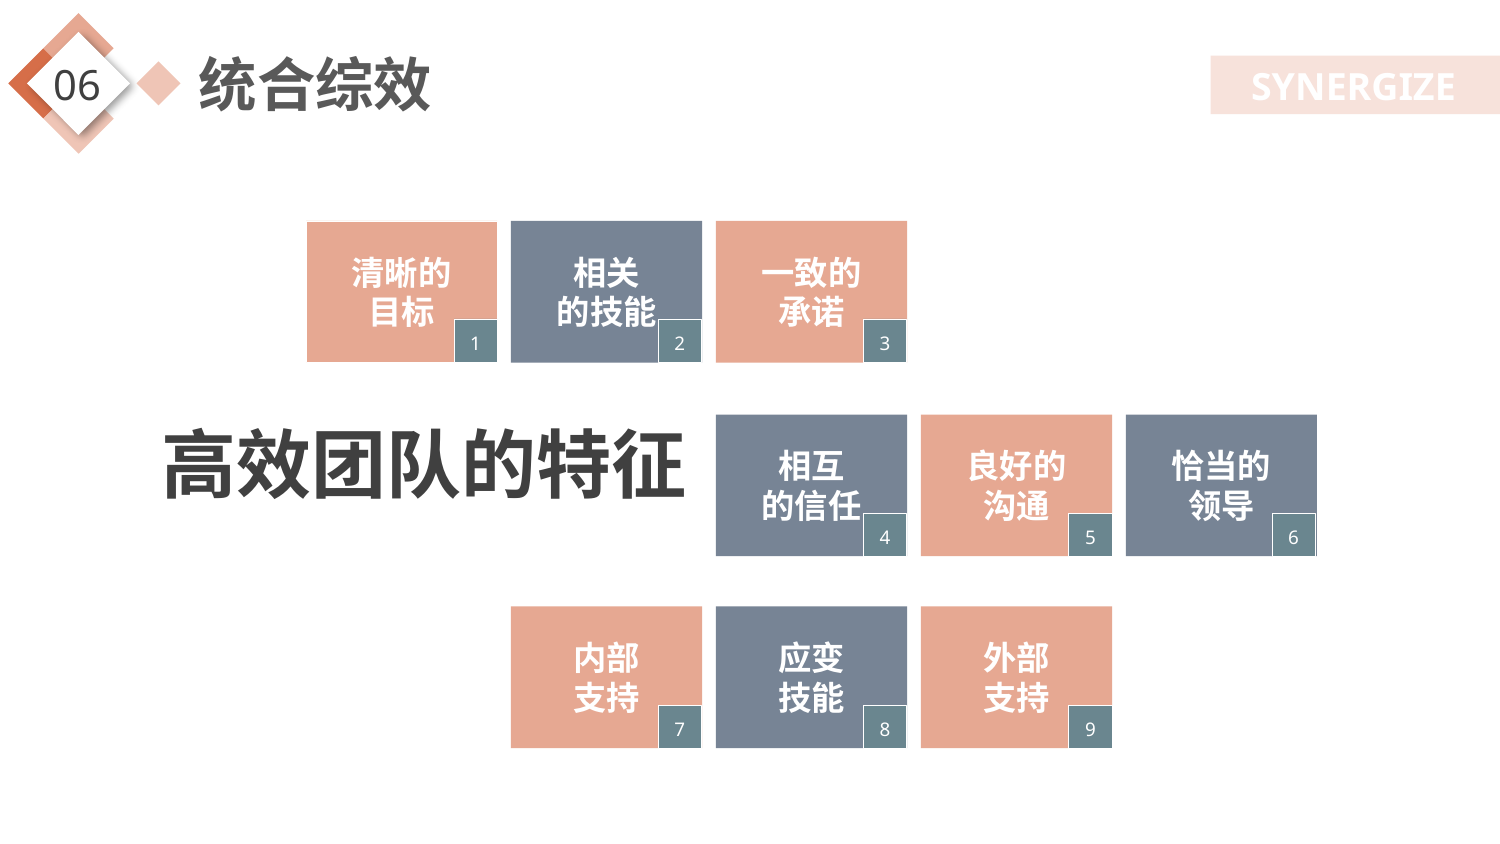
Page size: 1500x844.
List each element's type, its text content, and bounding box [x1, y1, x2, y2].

text_box 一致的 承诺 [714, 219, 909, 365]
text_box 良好的 沟通 [919, 412, 1114, 558]
text_box 内部 支持 [509, 604, 704, 750]
text_box 高效团队的特征 [146, 410, 702, 515]
text_box 3 [861, 317, 909, 364]
text_box 1 [452, 317, 499, 364]
text_box 7 [656, 703, 703, 750]
text_box 清晰的 目标 [304, 219, 499, 365]
text_box 4 [861, 511, 909, 558]
text_box 相互 的信任 [714, 412, 909, 558]
text_box 外部 支持 [919, 604, 1114, 750]
text_box 恰当的 领导 [1124, 412, 1319, 558]
text_box 相关 的技能 [509, 219, 704, 365]
text_box 2 [656, 317, 703, 364]
text_box 应变 技能 [714, 604, 909, 750]
text_box 9 [1067, 703, 1114, 750]
text_box 5 [1067, 511, 1114, 558]
text_box 6 [1270, 511, 1317, 558]
text_box 8 [861, 703, 909, 750]
